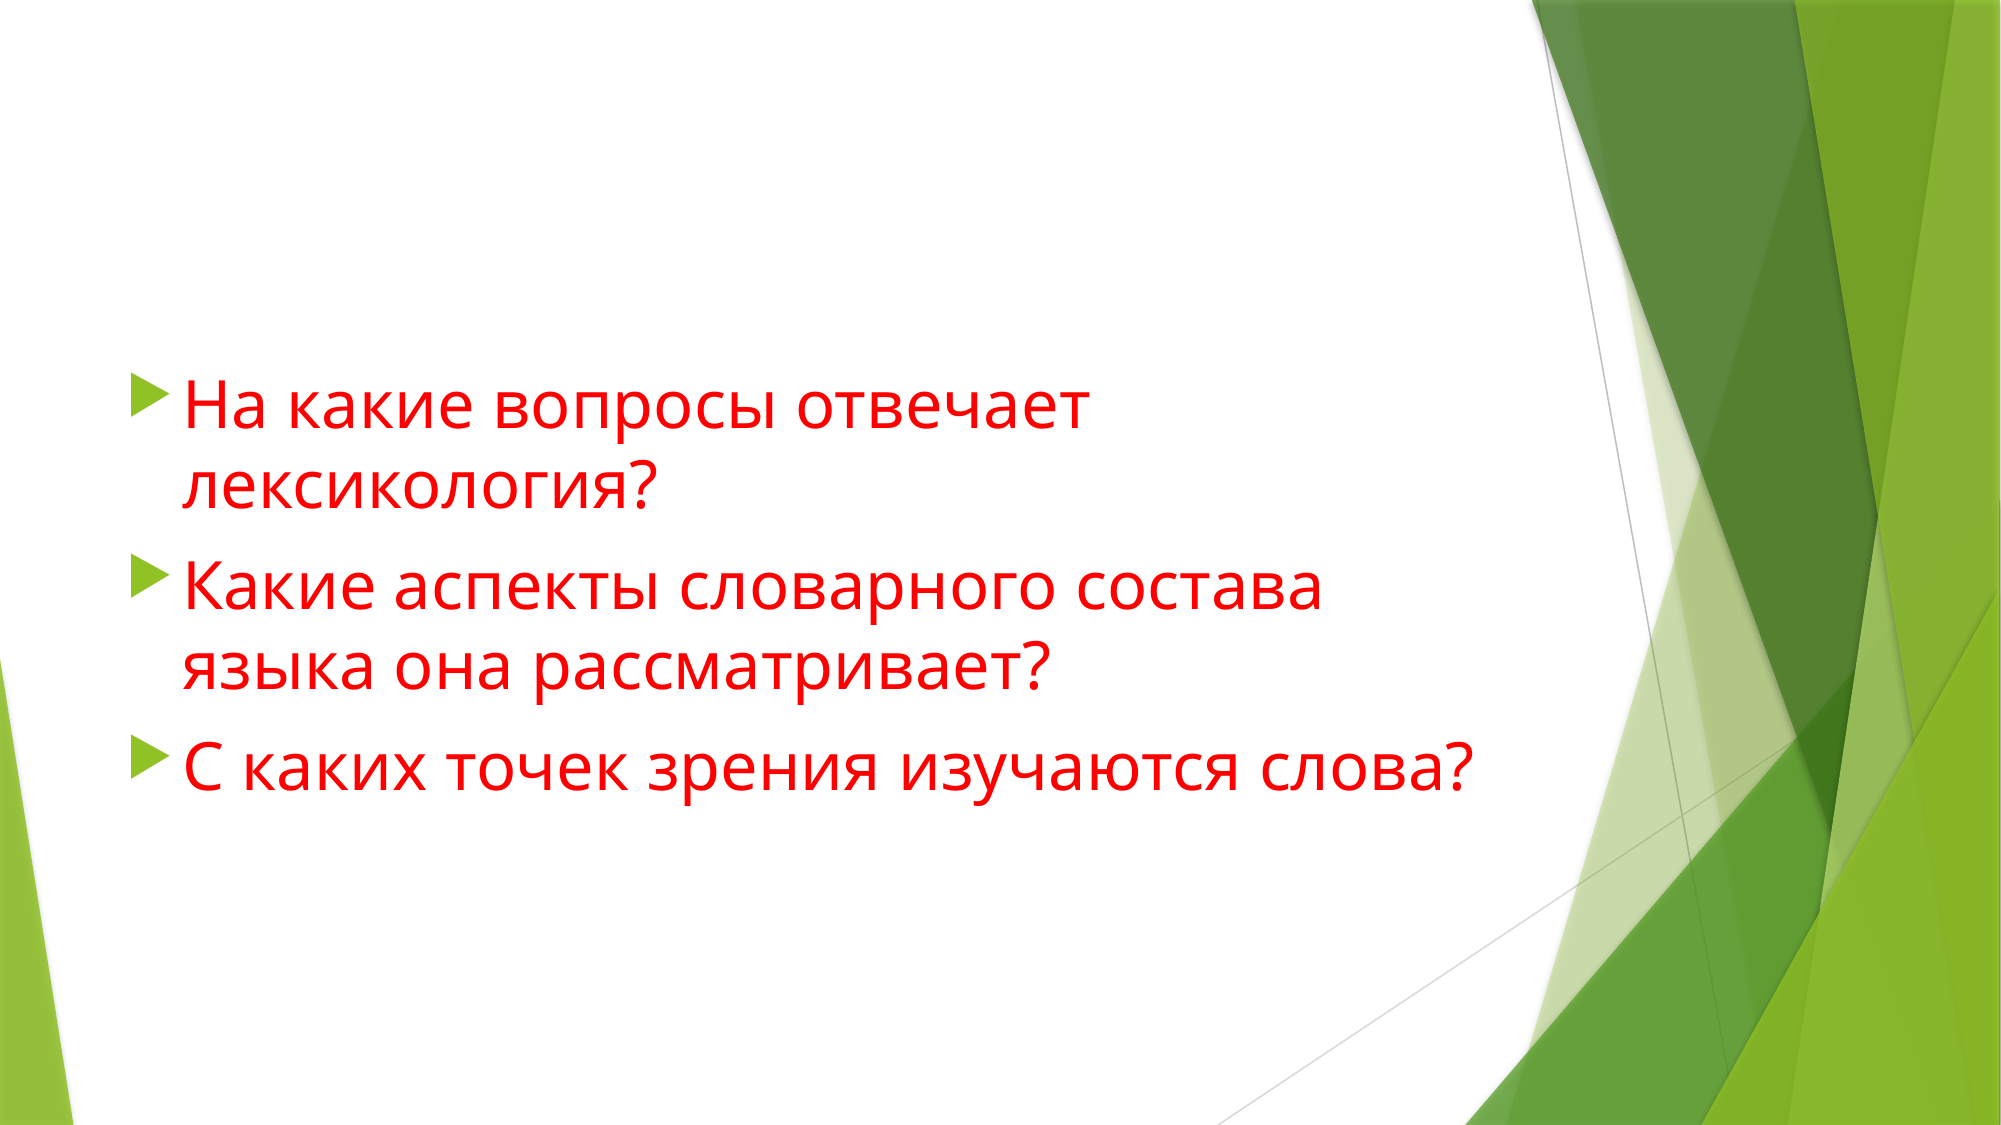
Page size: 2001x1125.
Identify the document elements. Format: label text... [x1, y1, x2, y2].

list На какие вопросы отвечает лексикология? Какие аспекты словарного состава языка она рассматривает? С каких точек зрения изучаются слова? [111, 354, 1522, 992]
